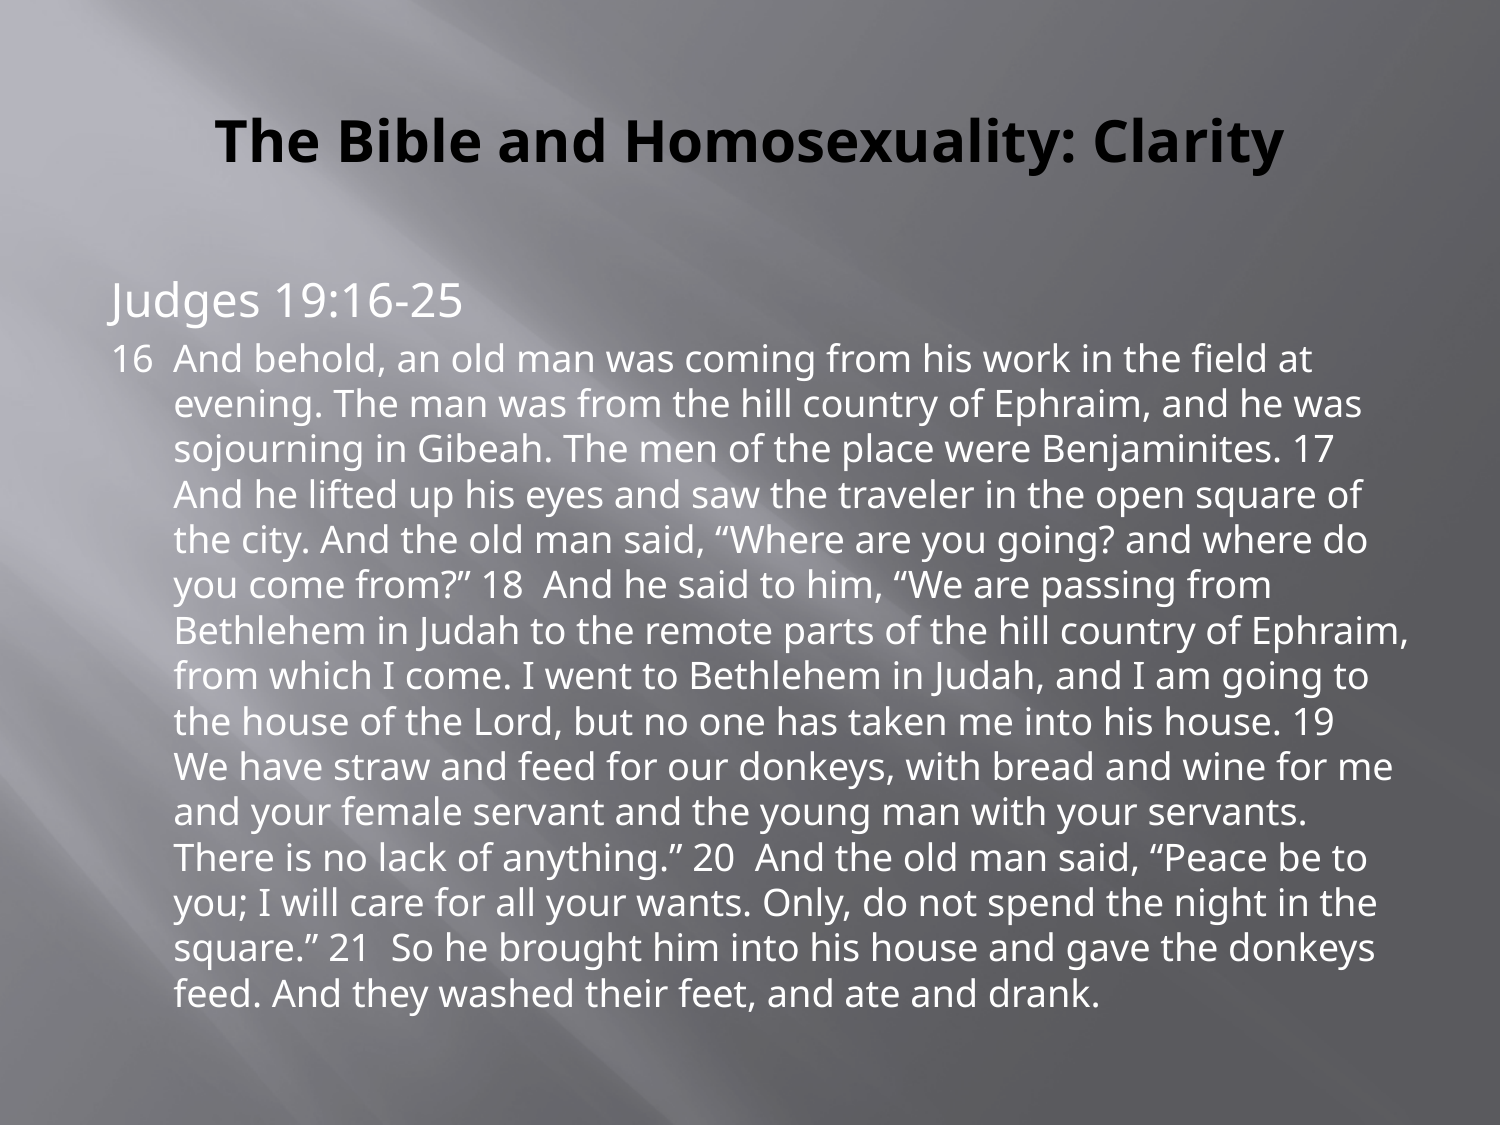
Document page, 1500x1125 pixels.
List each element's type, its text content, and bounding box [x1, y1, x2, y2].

title The Bible and Homosexuality: Clarity [75, 45, 1425, 233]
list Judges 19:16-25 16 And behold, an old man was coming from his work in the field at evening. The man was from the hill country of Ephraim, and he was sojourning in Gibeah. The men of the place were Benjaminites. 17 And he lifted up his eyes and saw the traveler in the open square of the city. And the old man said, “Where are you going? and where do you come from?” 18 And he said to him, “We are passing from Bethlehem in Judah to the remote parts of the hill country of Ephraim, from which I come. I went to Bethlehem in Judah, and I am going to the house of the Lord, but no one has taken me into his house. 19 We have straw and feed for our donkeys, with bread and wine for me and your female servant and the young man with your servants. There is no lack of anything.” 20 And the old man said, “Peace be to you; I will care for all your wants. Only, do not spend the night in the square.” 21 So he brought him into his house and gave the donkeys feed. And they washed their feet, and ate and drank. [75, 262, 1425, 1035]
